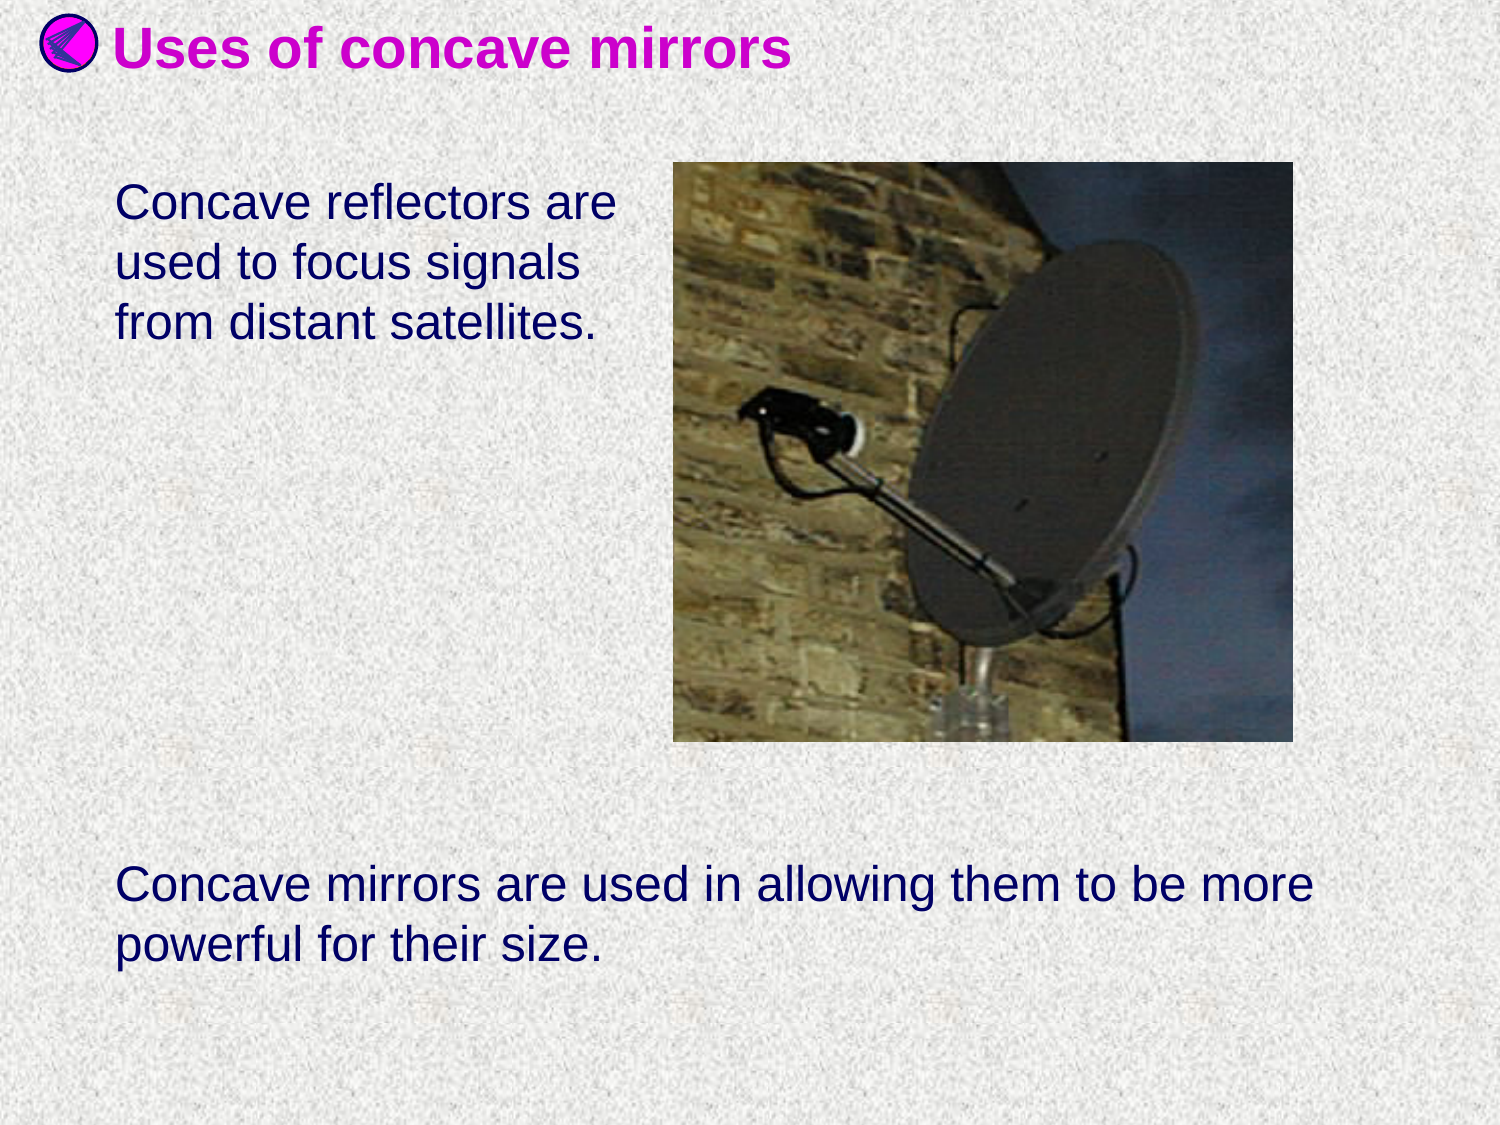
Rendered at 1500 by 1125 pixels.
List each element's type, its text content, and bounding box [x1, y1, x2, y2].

picture [0, 0, 1500, 1125]
title Uses of concave mirrors [0, 0, 1069, 91]
text_box Concave reflectors are used to focus signals from distant satellites. [99, 162, 657, 357]
text_box Concave mirrors are used in allowing them to be more powerful for their size. [99, 844, 1411, 980]
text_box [39, 13, 99, 73]
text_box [673, 162, 1294, 743]
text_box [43, 28, 91, 71]
